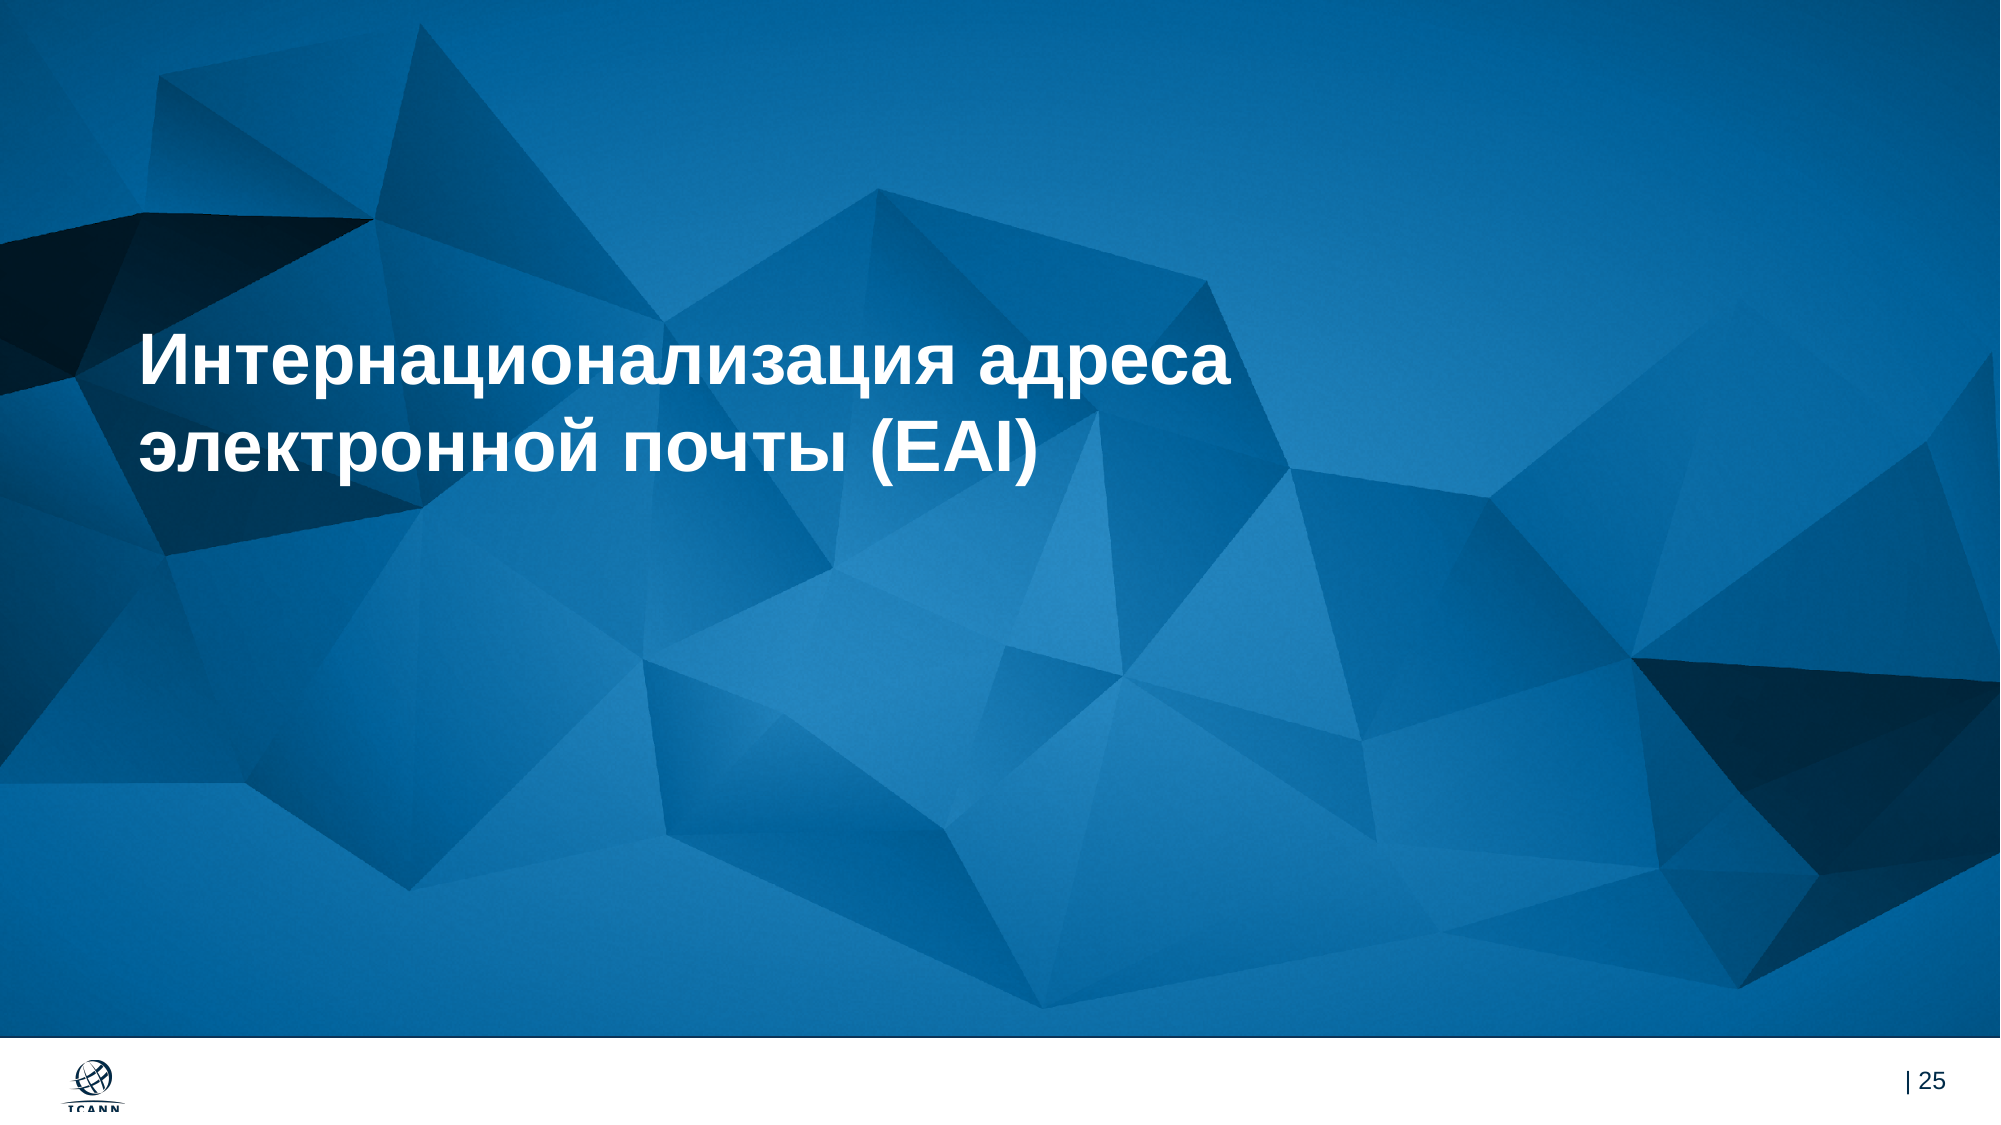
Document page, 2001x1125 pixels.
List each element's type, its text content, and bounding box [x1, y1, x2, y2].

title Интернационализация адреса электронной почты (EAI) [123, 214, 1655, 494]
picture [60, 1060, 125, 1112]
picture [0, 0, 2000, 1036]
